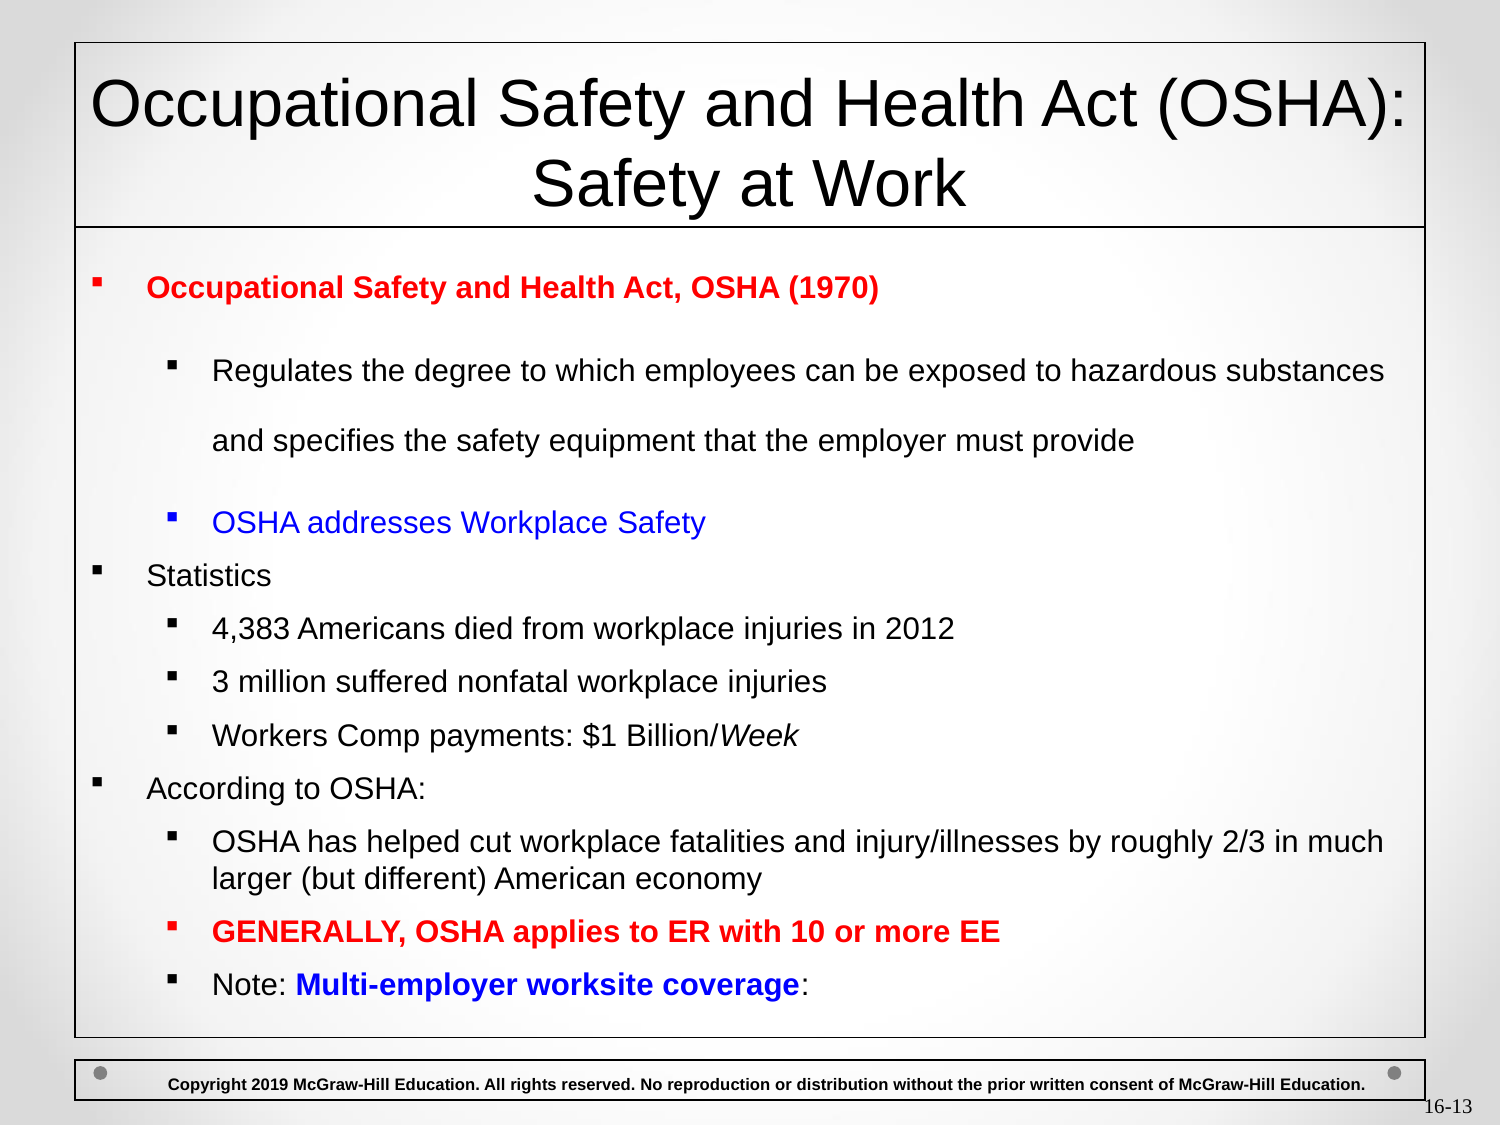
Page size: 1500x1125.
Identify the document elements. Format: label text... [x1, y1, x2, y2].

text_box Copyright 2019 McGraw-Hill Education. All rights reserved. No reproduction or distribution without the prior written consent of McGraw-Hill Education. [74, 1059, 1425, 1100]
list Occupational Safety and Health Act, OSHA (1970) Regulates the degree to which employees can be exposed to hazardous substances and specifies the safety equipment that the employer must provide OSHA addresses Workplace Safety Statistics 4,383 Americans died from workplace injuries in 2012 3 million suffered nonfatal workplace injuries Workers Comp payments: $1 Billion/Week According to OSHA: OSHA has helped cut workplace fatalities and injury/illnesses by roughly 2/3 in much larger (but different) American economy GENERALLY, OSHA applies to ER with 10 or more EE Note: Multi-employer worksite coverage: [74, 227, 1426, 1038]
title Occupational Safety and Health Act (OSHA): Safety at Work [74, 42, 1426, 227]
picture [0, 0, 1500, 1125]
